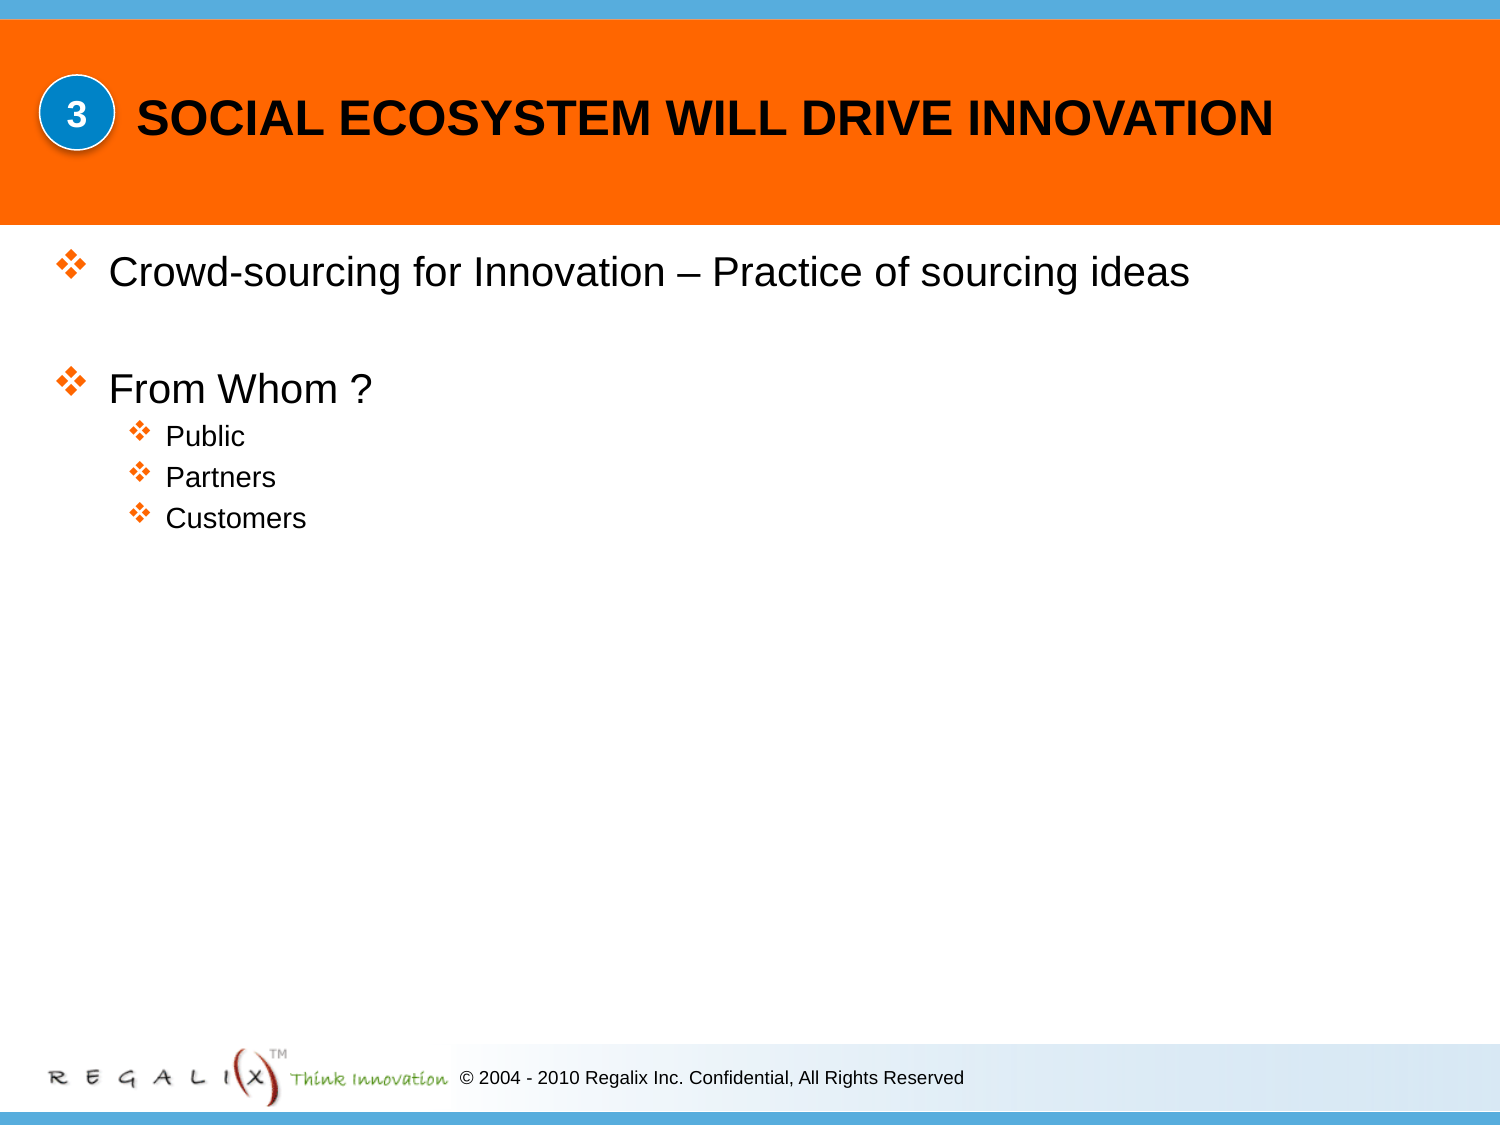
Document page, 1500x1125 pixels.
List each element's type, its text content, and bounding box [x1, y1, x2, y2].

list Crowd-sourcing for Innovation – Practice of sourcing ideas From Whom ? Public Partners Customers [37, 237, 1476, 1035]
title SOCIAL ECOSYSTEM WILL DRIVE INNOVATION [37, 42, 1476, 213]
picture [43, 1045, 451, 1109]
text_box 3 [38, 74, 116, 151]
